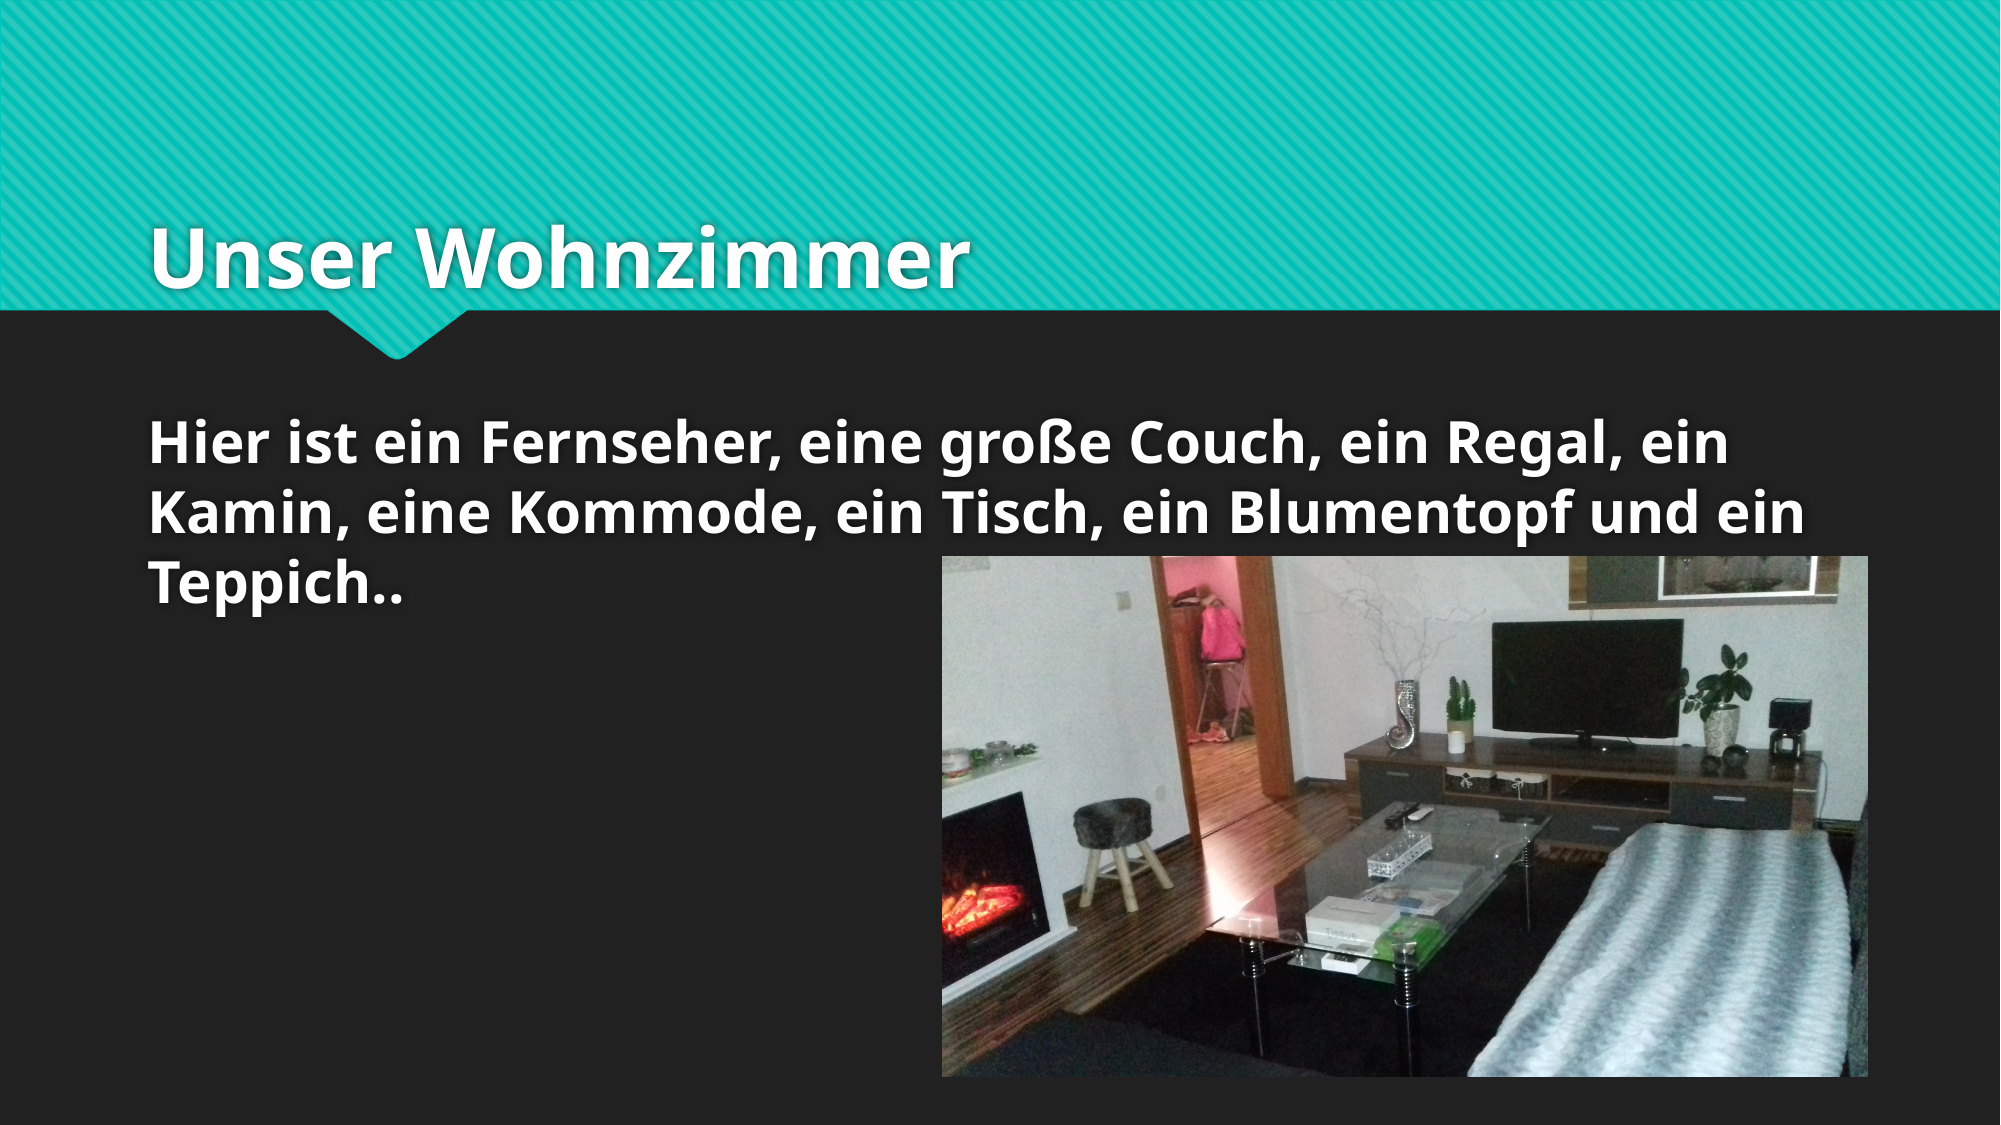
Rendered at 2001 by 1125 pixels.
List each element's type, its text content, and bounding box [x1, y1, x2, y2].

title Unser Wohnzimmer Hier ist ein Fernseher, eine große Couch, ein Regal, ein Kamin, eine Kommode, ein Tisch, ein Blumentopf und ein Teppich.. [132, 172, 1868, 623]
picture [942, 556, 1868, 1077]
